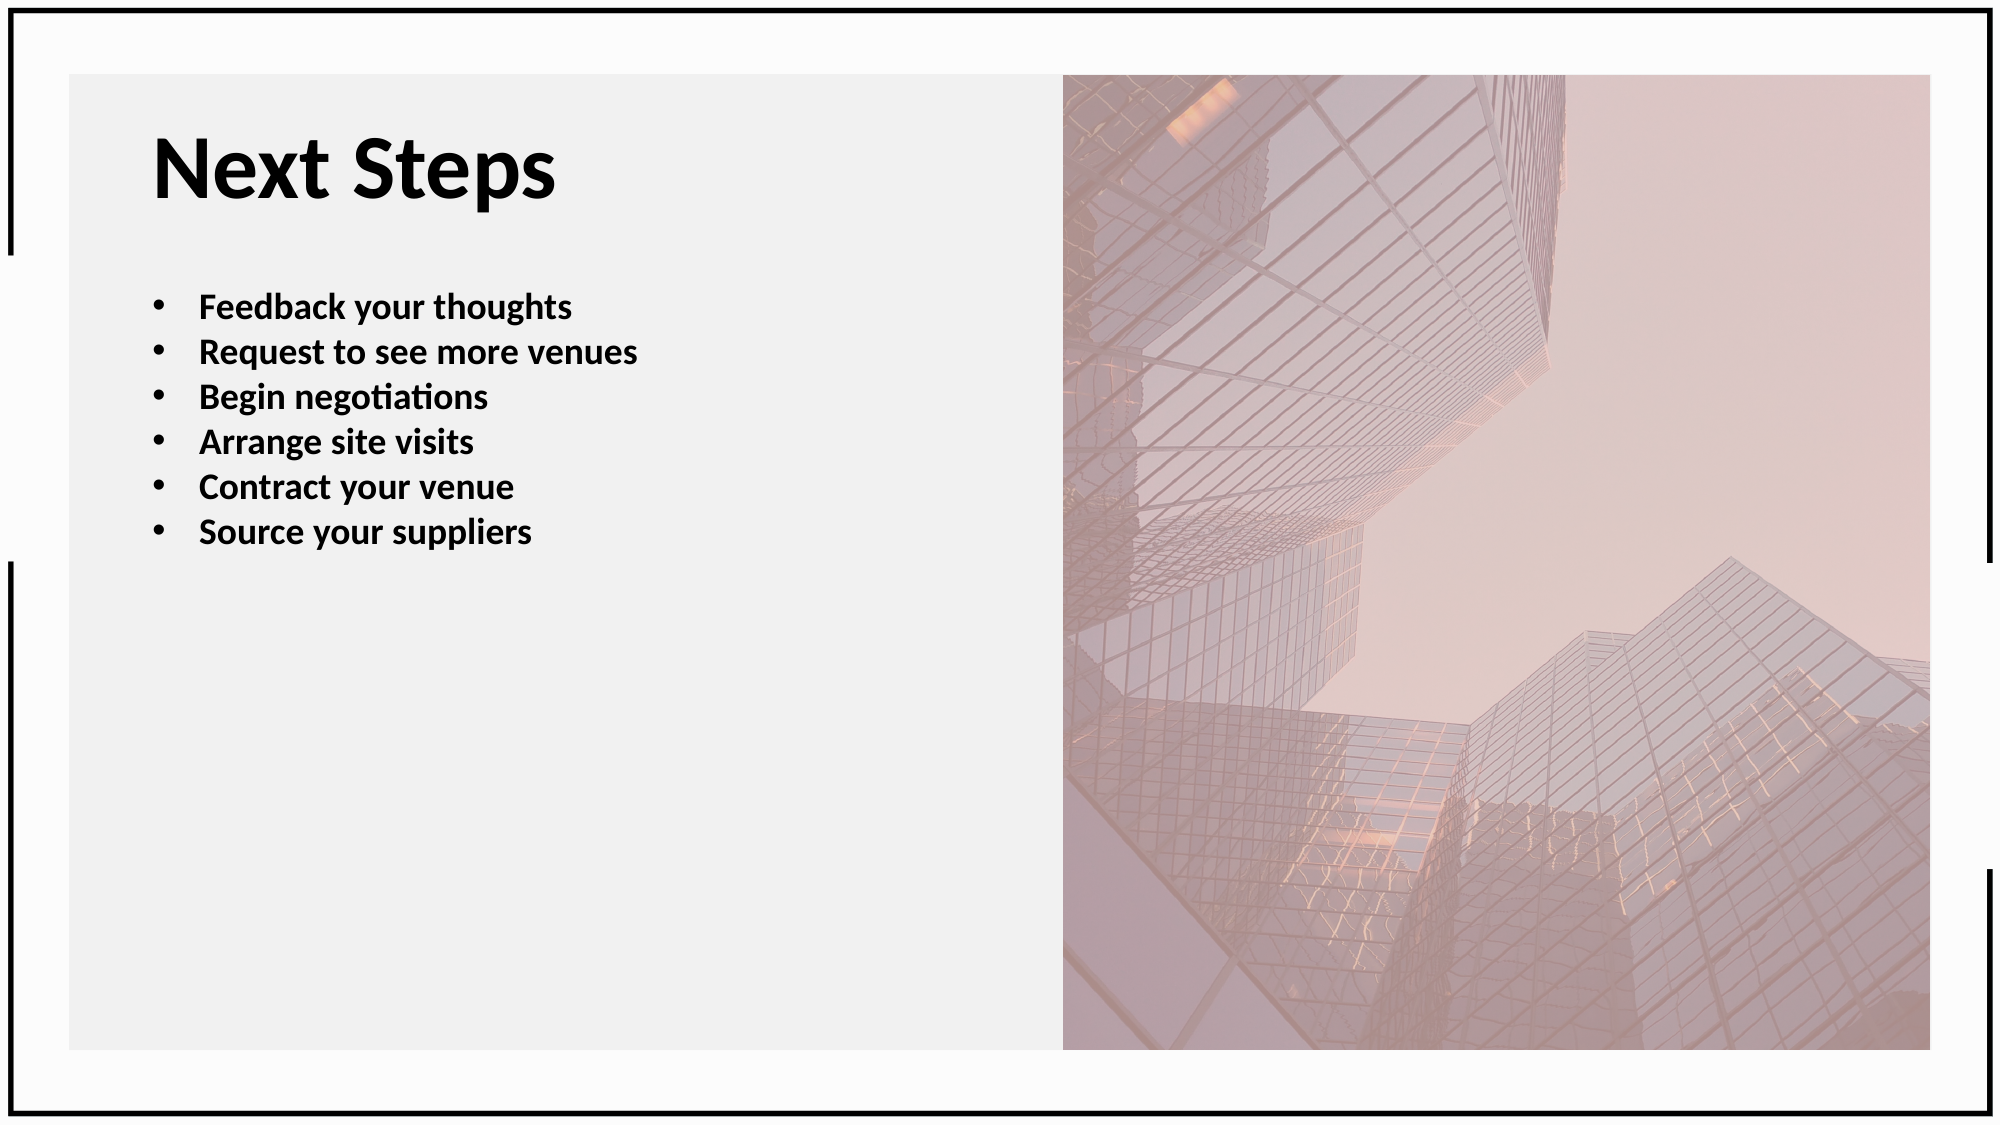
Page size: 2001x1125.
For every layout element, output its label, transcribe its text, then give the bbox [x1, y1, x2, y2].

picture [0, 0, 2001, 1125]
text_box Feedback your thoughts Request to see more venues Begin negotiations Arrange site visits Contract your venue Source your suppliers [137, 274, 1063, 560]
title Next Steps [137, 59, 1863, 274]
